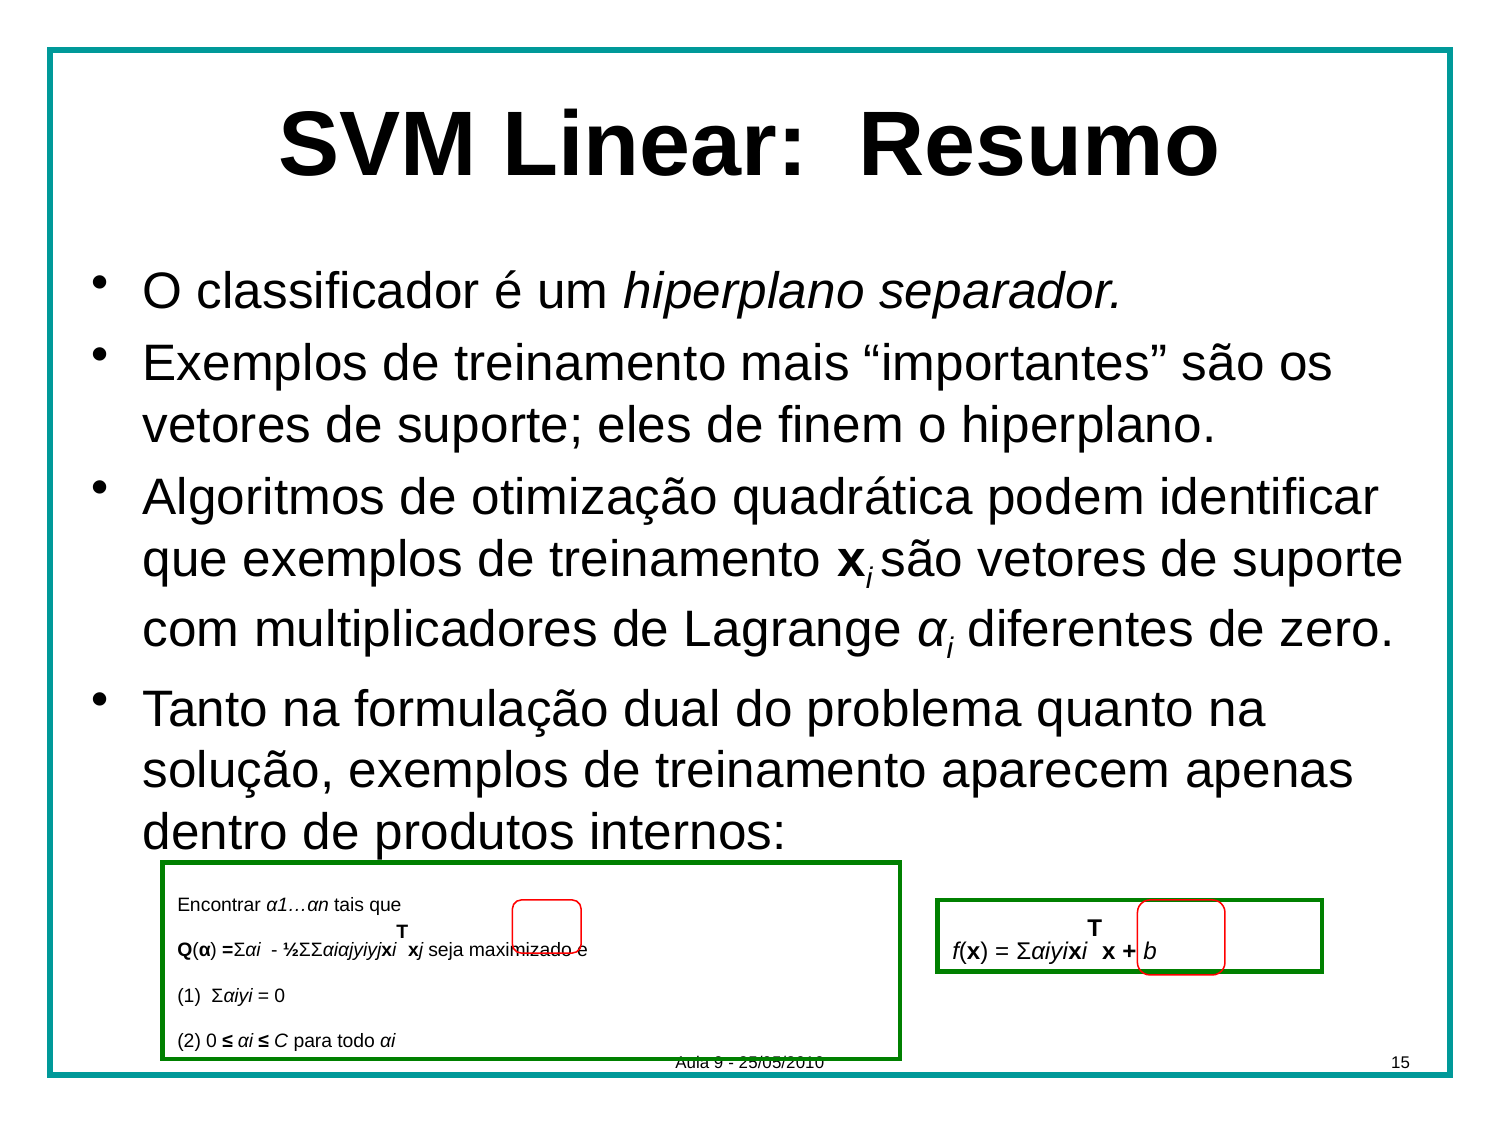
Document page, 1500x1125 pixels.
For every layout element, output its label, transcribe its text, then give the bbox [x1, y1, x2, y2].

text_box f(x) = ΣαiyixiTx + b [1218, 900, 1322, 972]
text_box f(x) = ΣαiyixiTx + b [937, 900, 1145, 972]
text_box [1137, 899, 1225, 975]
footer Aula 9 - 25/05/2010 [512, 1024, 988, 1103]
text_box [512, 899, 582, 954]
title SVM Linear: Resumo [74, 44, 1426, 233]
text_box Encontrar α1…αn tais que Q(α) =Σαi - ½ΣΣαiαjyiyjxiTxj seja maximizado e (1) Σαiyi = 0 (2) 0 ≤ αi ≤ C para todo αi [162, 862, 900, 1059]
slide_number 15 [1074, 1024, 1426, 1103]
list O classificador é um hiperplano separador. Exemplos de treinamento mais “importantes” são os vetores de suporte; eles de finem o hiperplano. Algoritmos de otimização quadrática podem identificar que exemplos de treinamento xi são vetores de suporte com multiplicadores de Lagrange αi diferentes de zero. Tanto na formulação dual do problema quanto na solução, exemplos de treinamento aparecem apenas dentro de produtos internos: [76, 249, 1427, 876]
